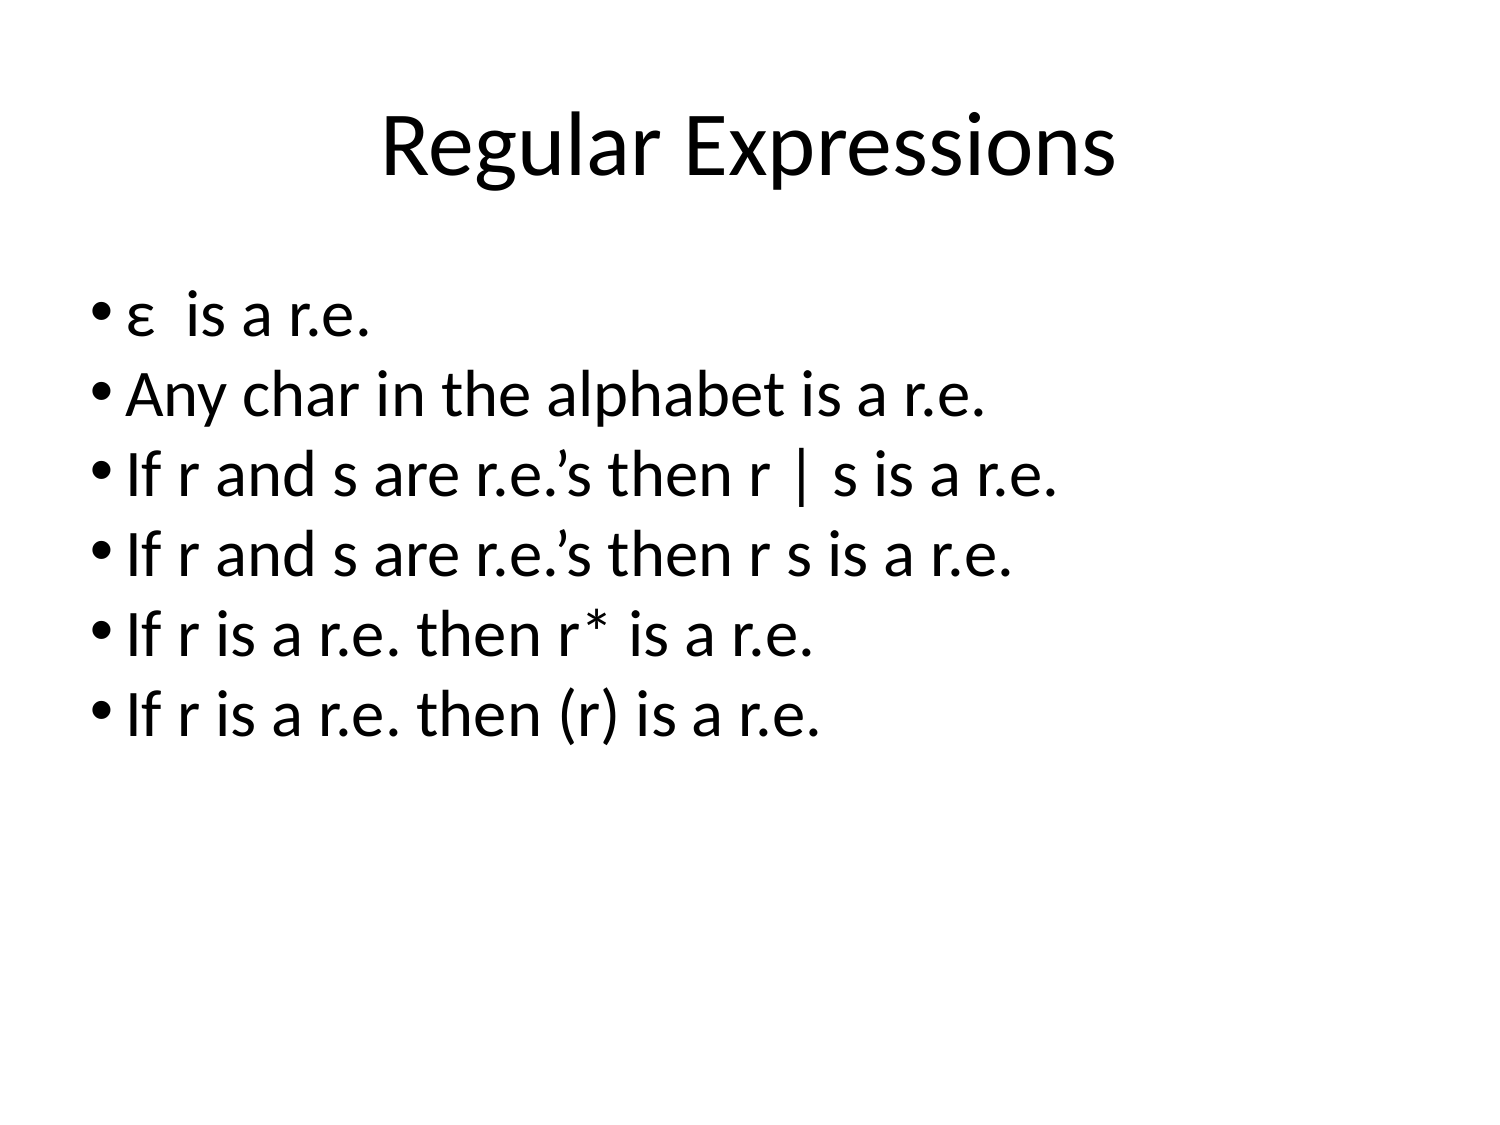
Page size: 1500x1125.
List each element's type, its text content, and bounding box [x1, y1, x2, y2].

text_box Regular Expressions [75, 45, 1425, 233]
text_box ε is a r.e. Any char in the alphabet is a r.e. If r and s are r.e.’s then r | s is a r.e. If r and s are r.e.’s then r s is a r.e. If r is a r.e. then r* is a r.e. If r is a r.e. then (r) is a r.e. [75, 262, 1425, 1005]
